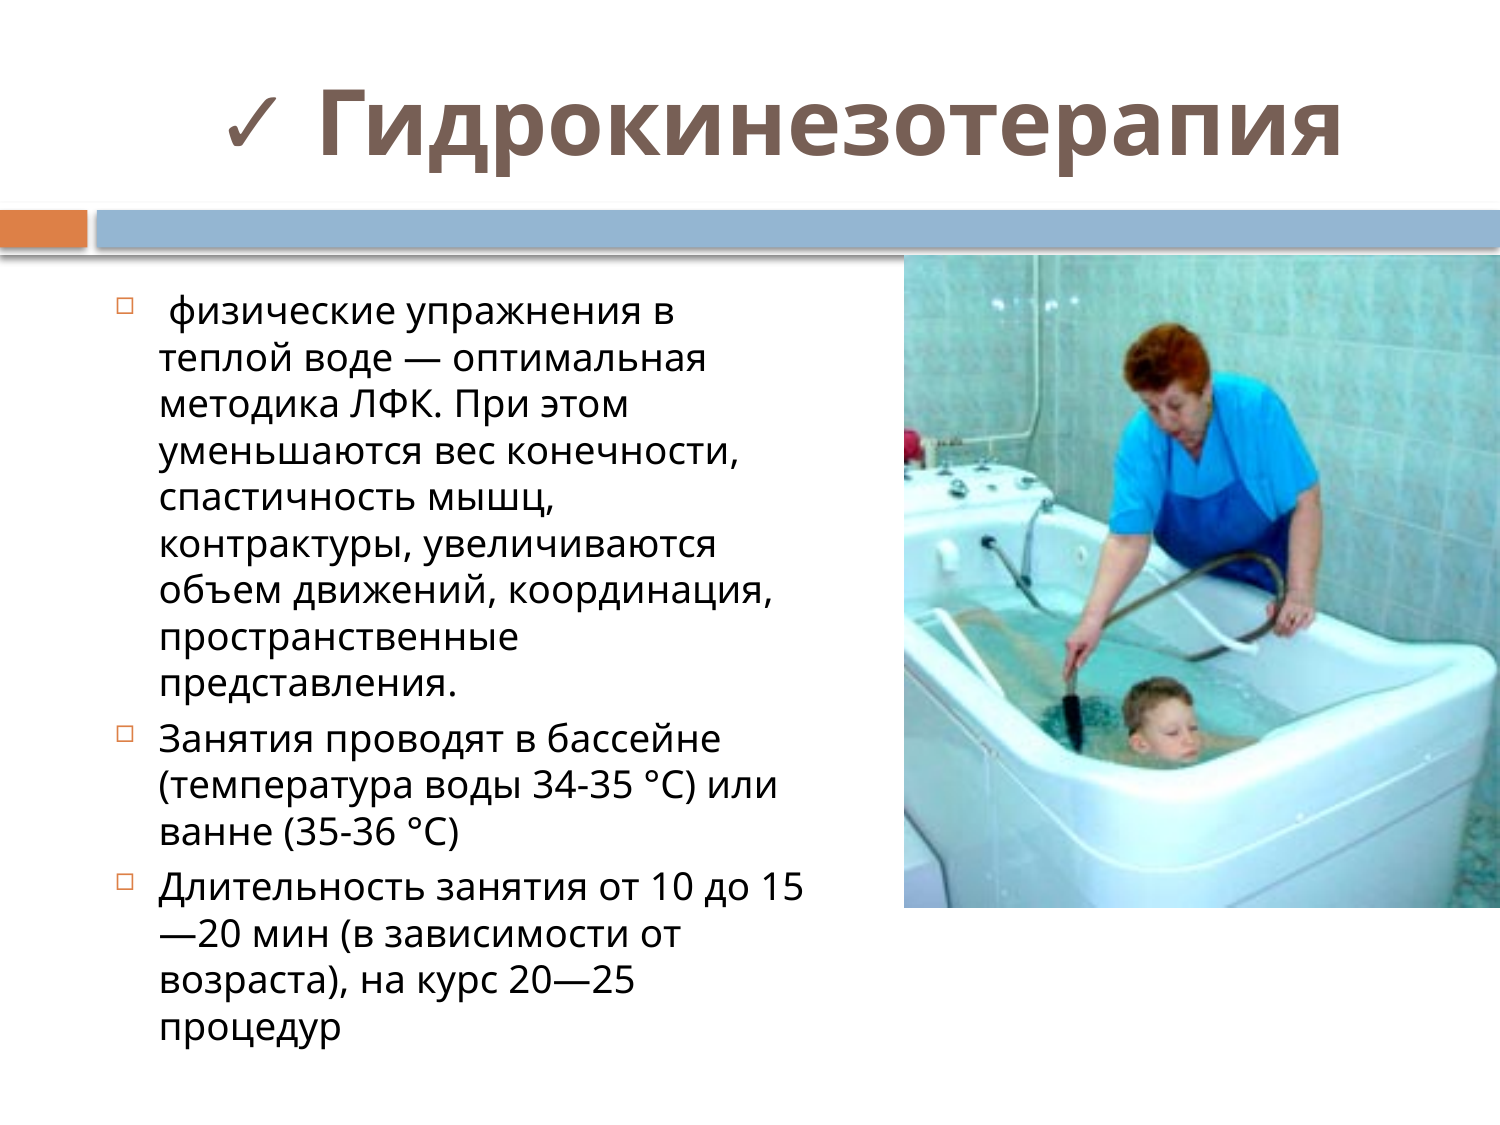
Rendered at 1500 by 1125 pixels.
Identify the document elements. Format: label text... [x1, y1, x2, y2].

picture [904, 254, 1500, 908]
list физические упражнения в теплой воде — оптимальная методика ЛФК. При этом уменьшаются вес конечности, спастичность мышц, контрактуры, увеличиваются объем движений, координация, пространственные представления. Занятия проводят в бассейне (температура воды 34-35 °С) или ванне (35-36 °С) Длительность занятия от 10 до 15—20 мин (в зависимости от возраста), на курс 20—25 процедур [100, 278, 821, 1059]
title ✓ Гидрокинезотерапия [100, 37, 1438, 200]
